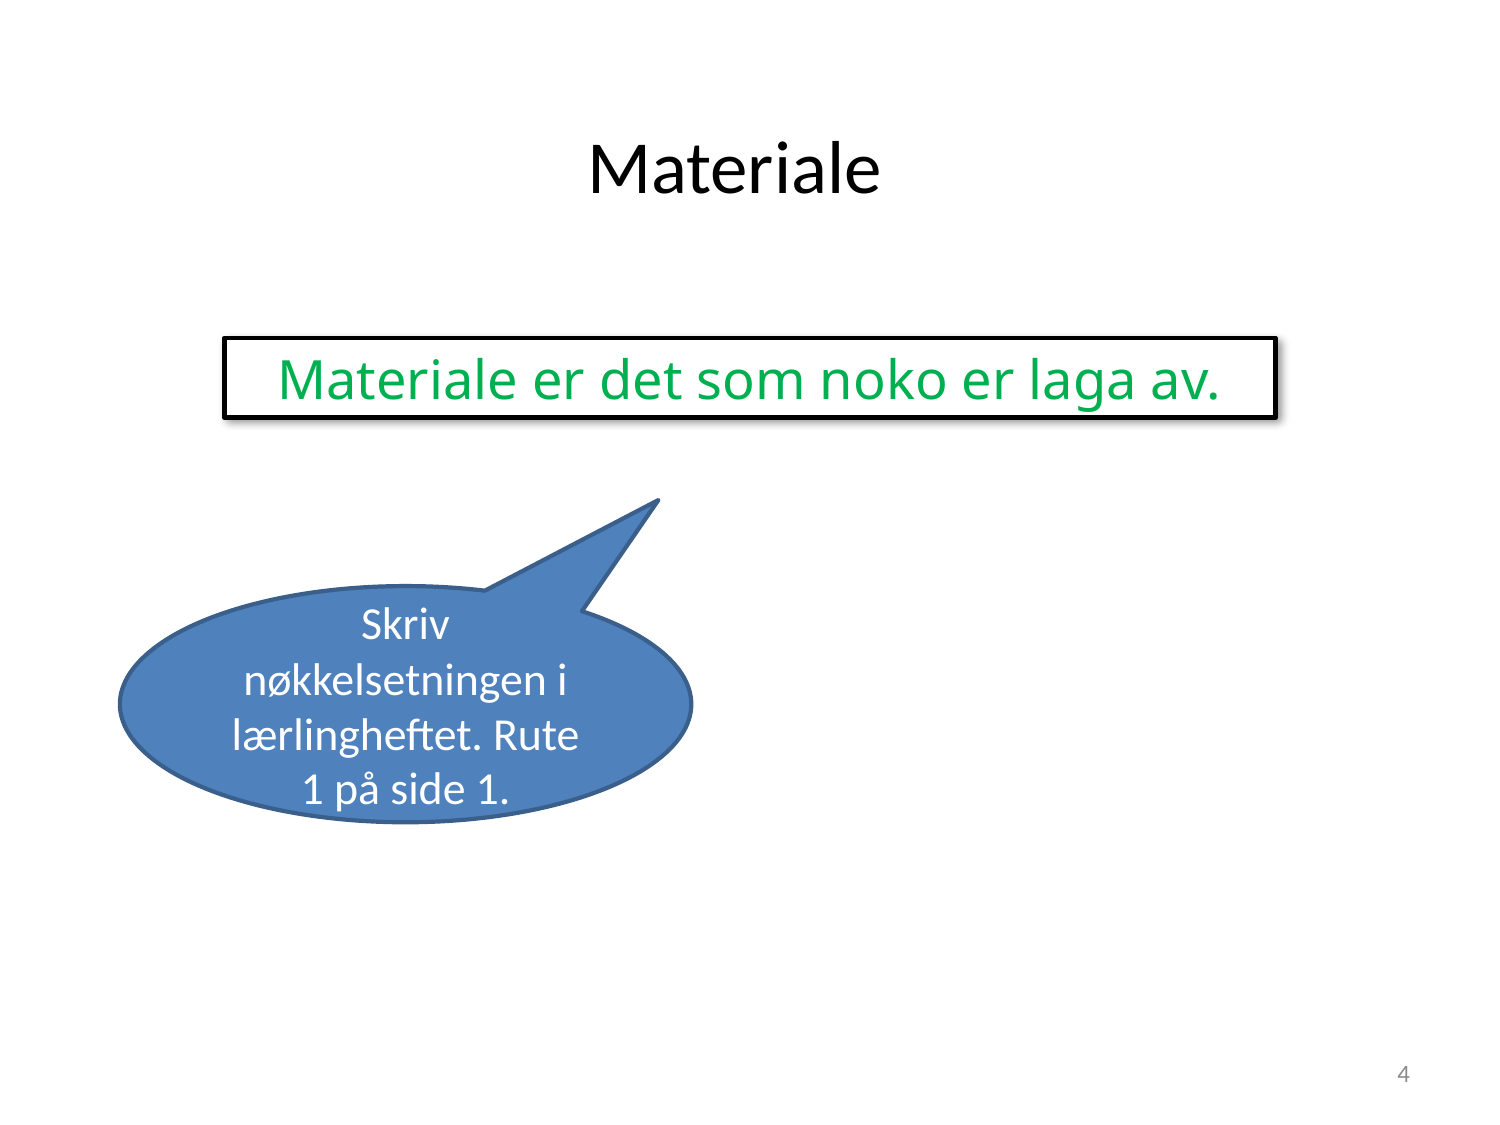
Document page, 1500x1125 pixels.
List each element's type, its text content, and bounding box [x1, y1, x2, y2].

text_box Materiale er det som noko er laga av. [224, 338, 1276, 418]
slide_number 4 [1074, 1042, 1425, 1103]
title Materiale [75, 45, 1425, 233]
text_box Skriv nøkkelsetningen i lærlingheftet. Rute 1 på side 1. [117, 498, 694, 825]
